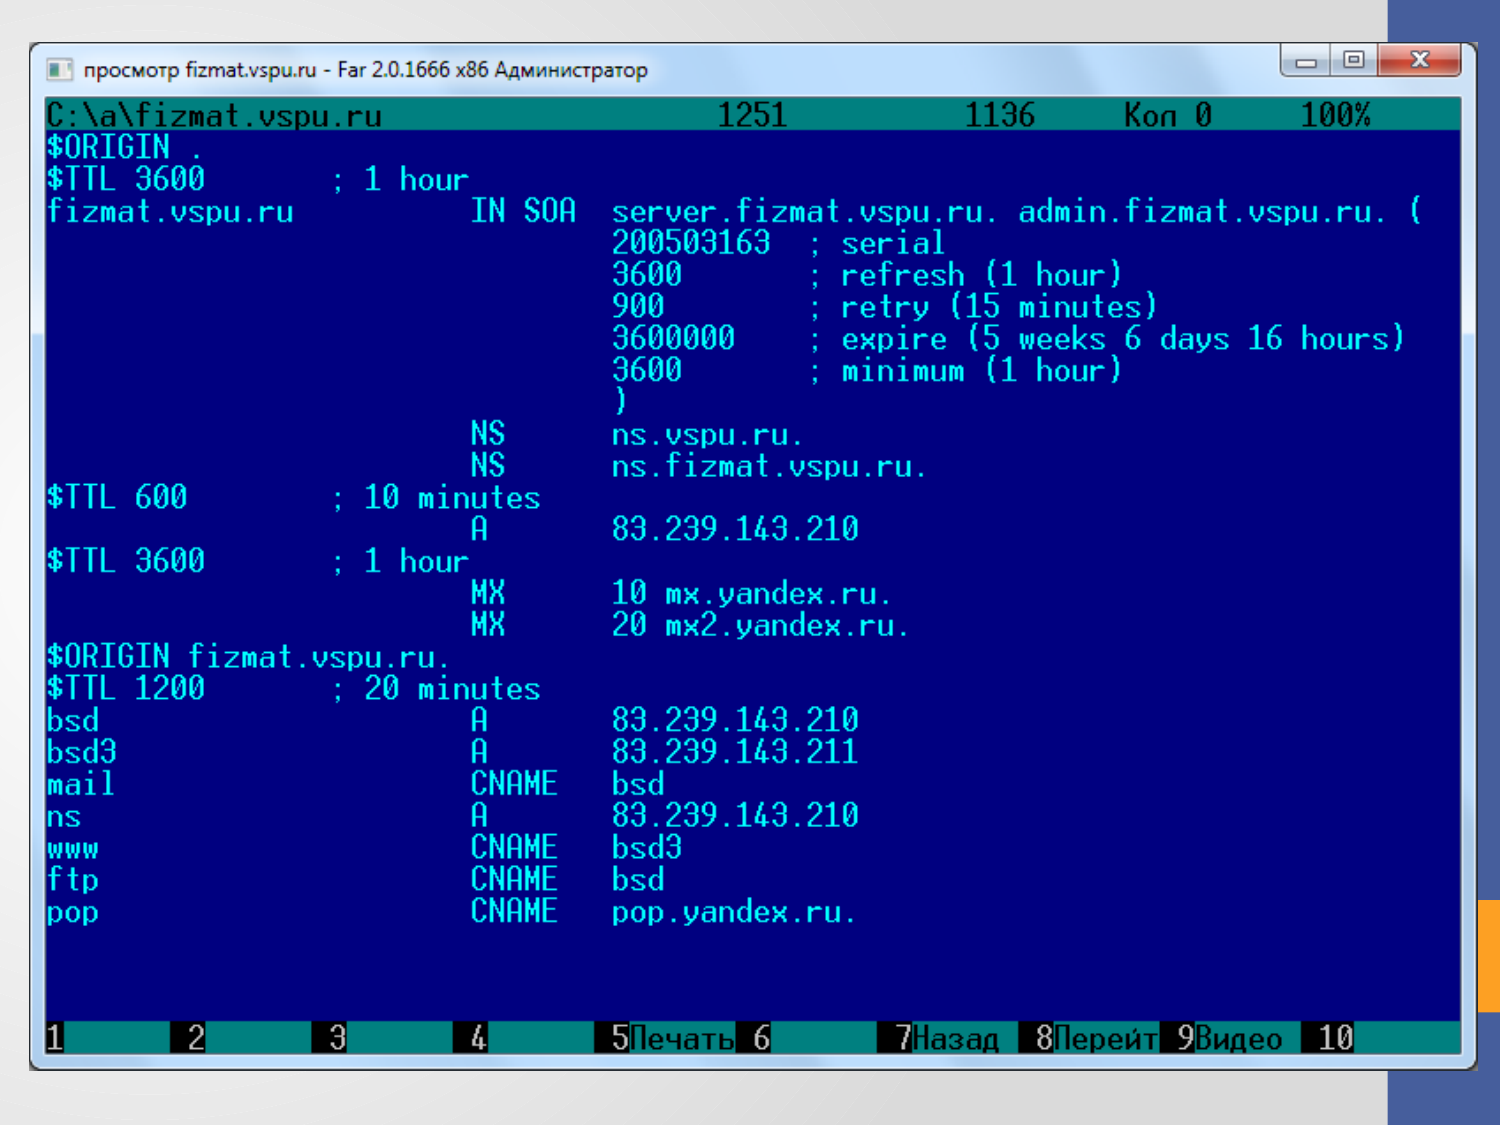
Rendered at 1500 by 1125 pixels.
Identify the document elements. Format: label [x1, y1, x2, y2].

picture [28, 42, 1478, 1071]
